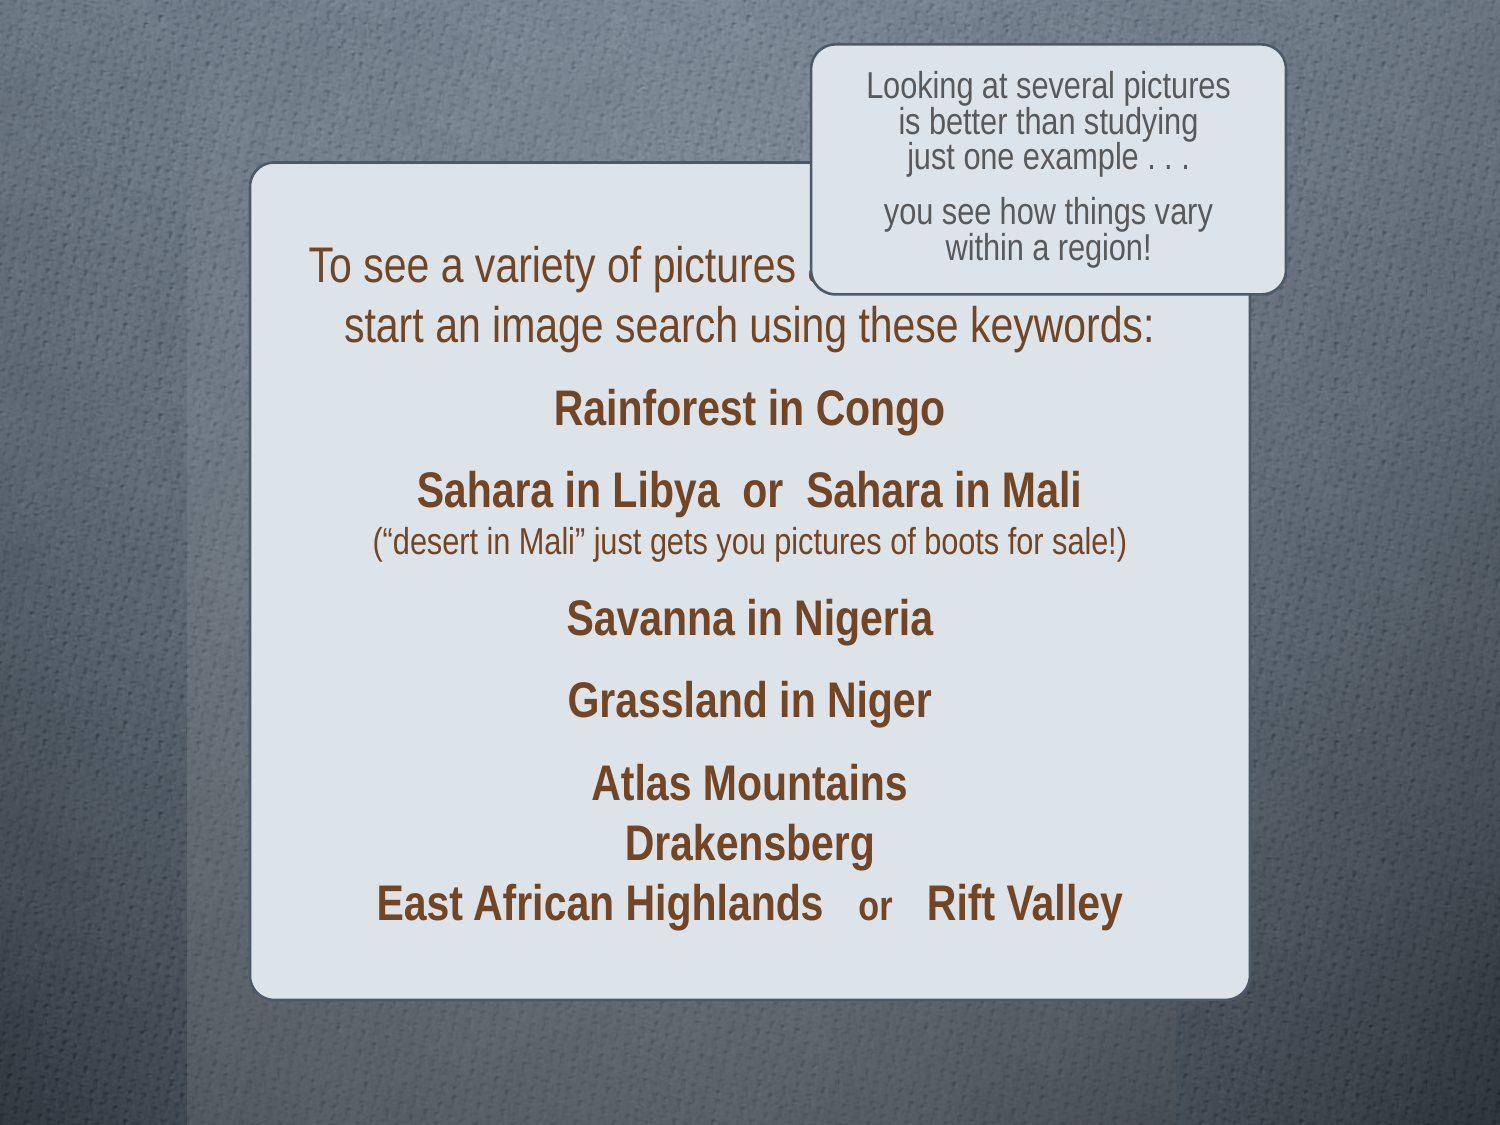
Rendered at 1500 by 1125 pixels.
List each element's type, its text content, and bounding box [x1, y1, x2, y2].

text_box Looking at several pictures is better than studying just one example . . . you see how things vary within a region! [809, 43, 1288, 296]
text_box To see a variety of pictures about these regions, start an image search using these keywords: Rainforest in Congo Sahara in Libya or Sahara in Mali (“desert in Mali” just gets you pictures of boots for sale!) Savanna in Nigeria Grassland in Niger Atlas Mountains Drakensberg East African Highlands or Rift Valley [248, 161, 1252, 1002]
